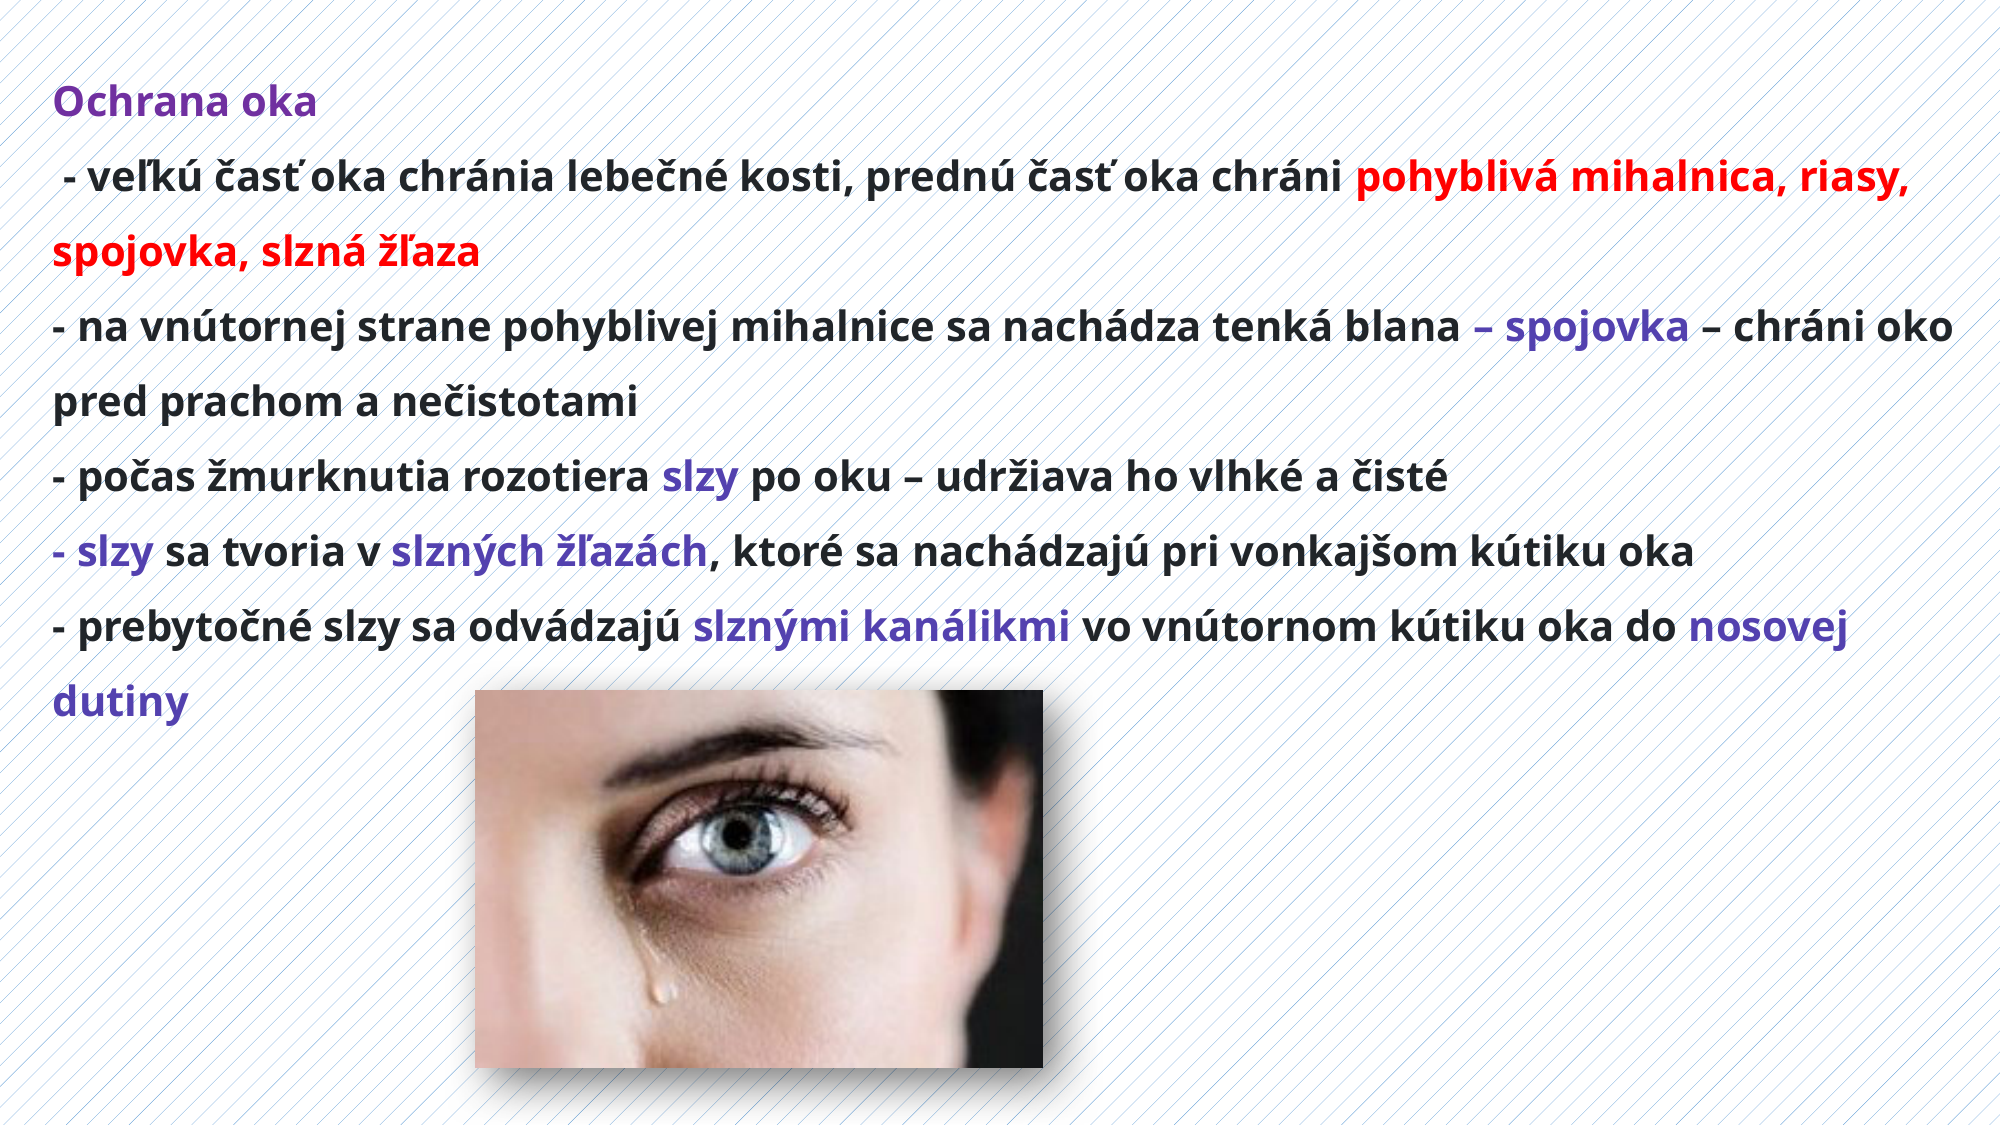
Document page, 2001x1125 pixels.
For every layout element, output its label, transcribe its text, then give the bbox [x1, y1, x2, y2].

picture [475, 690, 1043, 1068]
text_box Ochrana oka - veľkú časť oka chránia lebečné kosti, prednú časť oka chráni pohyblivá mihalnica, riasy, spojovka, slzná žľaza - na vnútornej strane pohyblivej mihalnice sa nachádza tenká blana – spojovka – chráni oko pred prachom a nečistotami - počas žmurknutia rozotiera slzy po oku – udržiava ho vlhké a čisté - slzy sa tvoria v slzných žľazách, ktoré sa nachádzajú pri vonkajšom kútiku oka - prebytočné slzy sa odvádzajú slznými kanálikmi vo vnútornom kútiku oka do nosovej dutiny [38, 41, 1981, 882]
